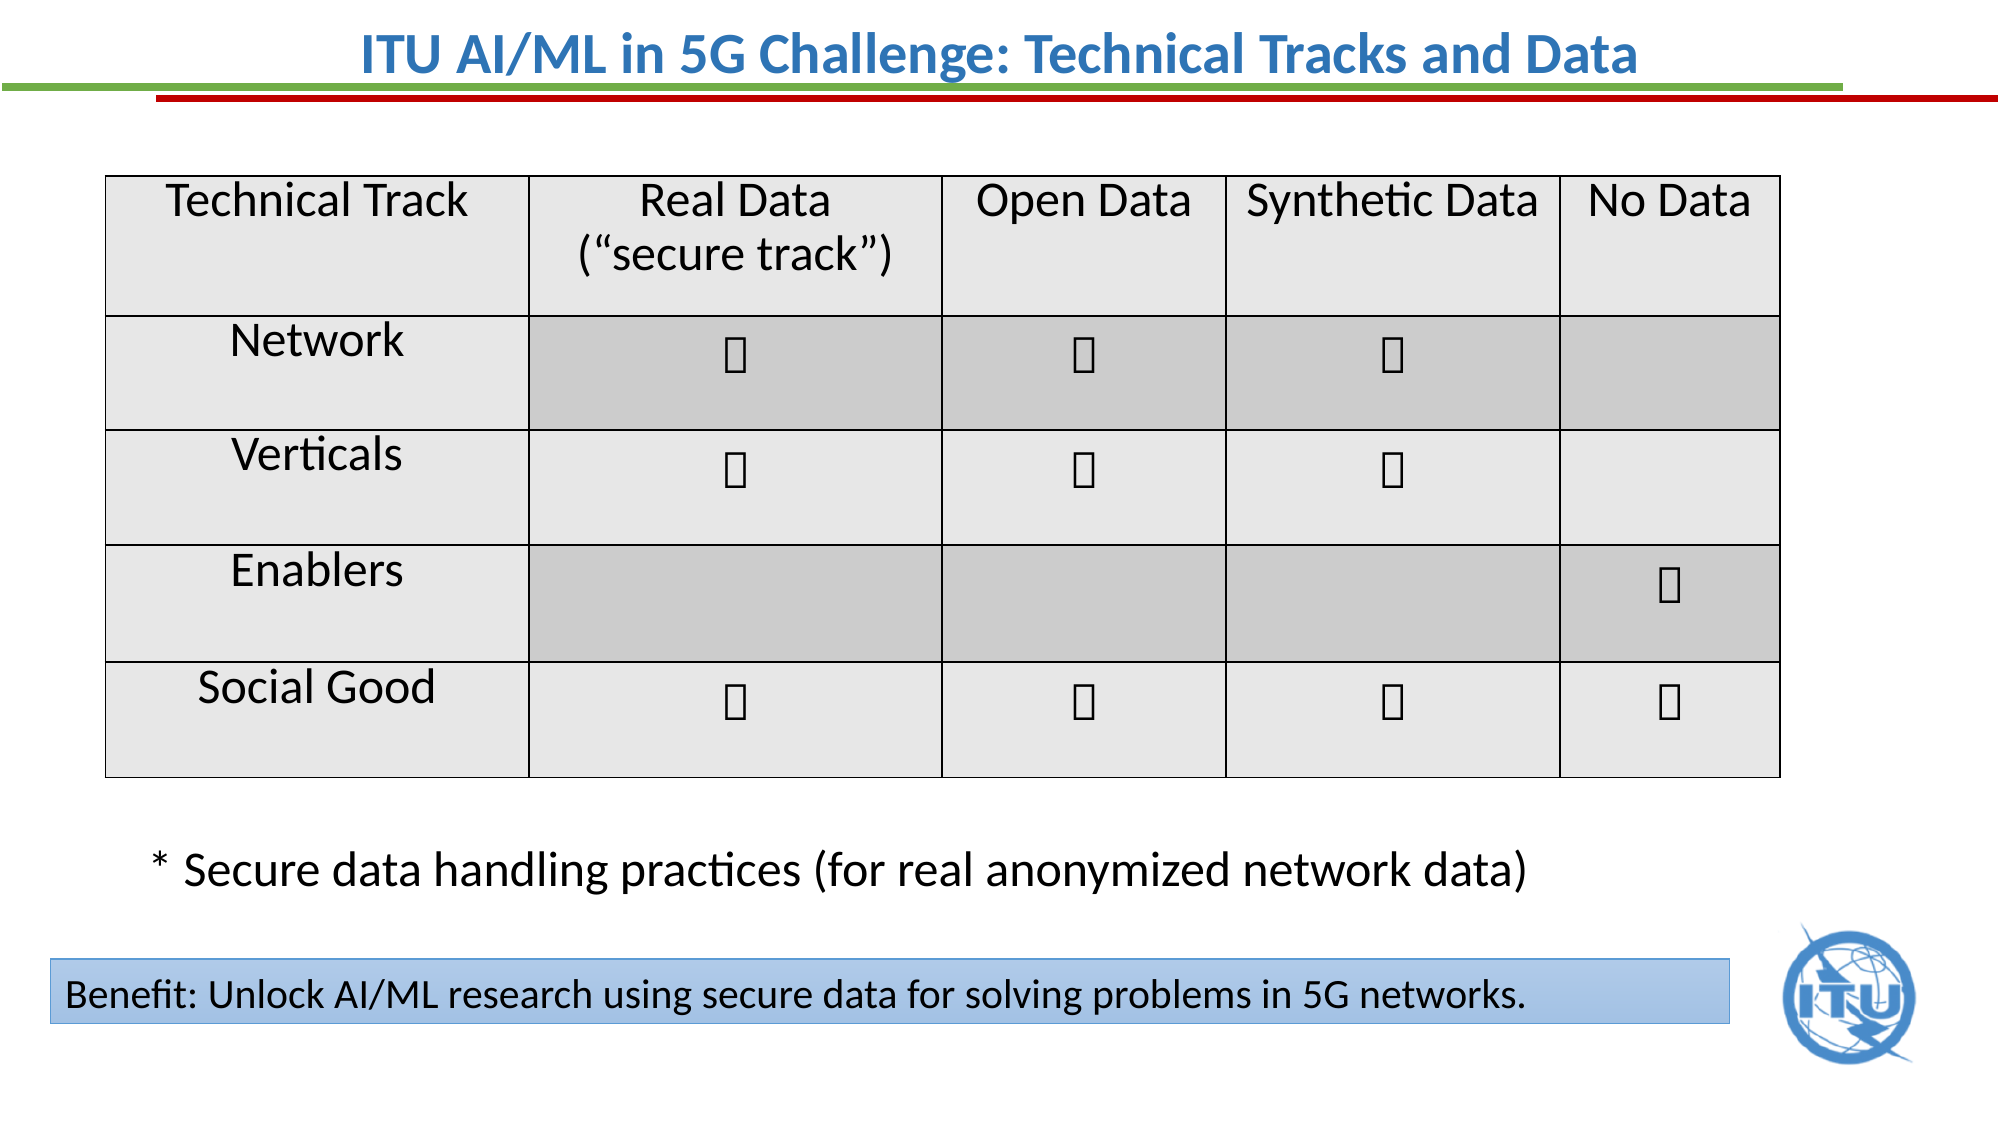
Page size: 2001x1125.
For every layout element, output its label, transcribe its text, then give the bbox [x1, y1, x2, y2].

table_header Synthetic Data [1227, 177, 1559, 315]
table_cell  [530, 317, 941, 429]
table_header Technical Track [106, 177, 528, 315]
table_cell [530, 546, 941, 661]
text_box * Secure data handling practices (for real anonymized network data) [132, 829, 1824, 904]
text_box ITU AI/ML in 5G Challenge: Technical Tracks and Data [0, 2, 2000, 93]
text_box [156, 95, 1998, 102]
text_box Benefit: Unlock AI/ML research using secure data for solving problems in 5G networks. [50, 958, 1730, 1024]
table_header No Data [1561, 177, 1779, 315]
table_cell  [1561, 663, 1779, 777]
table_cell  [530, 431, 941, 544]
table_cell [943, 546, 1225, 661]
picture [1767, 897, 1952, 1089]
table_cell  [530, 663, 941, 777]
table_cell Verticals [106, 431, 528, 544]
table_cell  [1227, 317, 1559, 429]
table_cell  [1561, 546, 1779, 661]
table_cell Enablers [106, 546, 528, 661]
table_cell  [943, 431, 1225, 544]
table_cell  [943, 663, 1225, 777]
table_cell Social Good [106, 663, 528, 777]
table_cell  [1227, 663, 1559, 777]
table_cell [1561, 317, 1779, 429]
table_cell [1227, 546, 1559, 661]
table_cell  [943, 317, 1225, 429]
table_cell [1561, 431, 1779, 544]
table_cell  [1227, 431, 1559, 544]
table_header Real Data (“secure track”) [530, 177, 941, 315]
table_header Open Data [943, 177, 1225, 315]
table_cell Network [106, 317, 528, 429]
